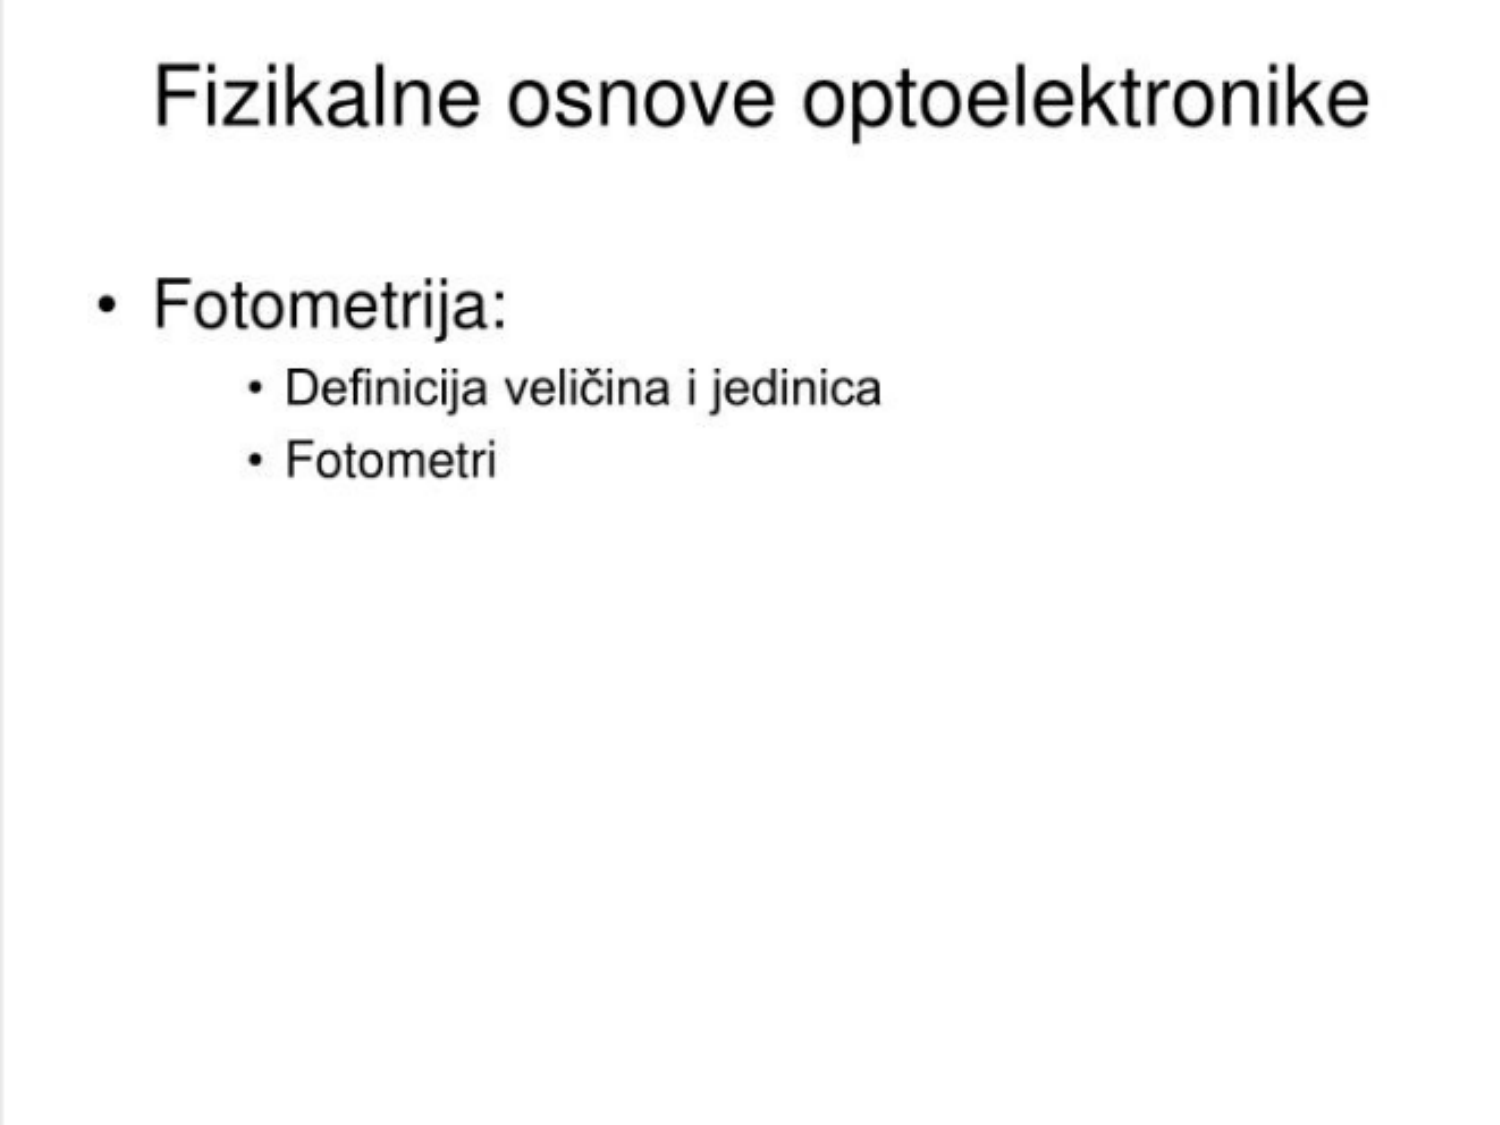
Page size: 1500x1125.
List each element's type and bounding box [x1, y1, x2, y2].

list [0, 0, 1500, 1125]
